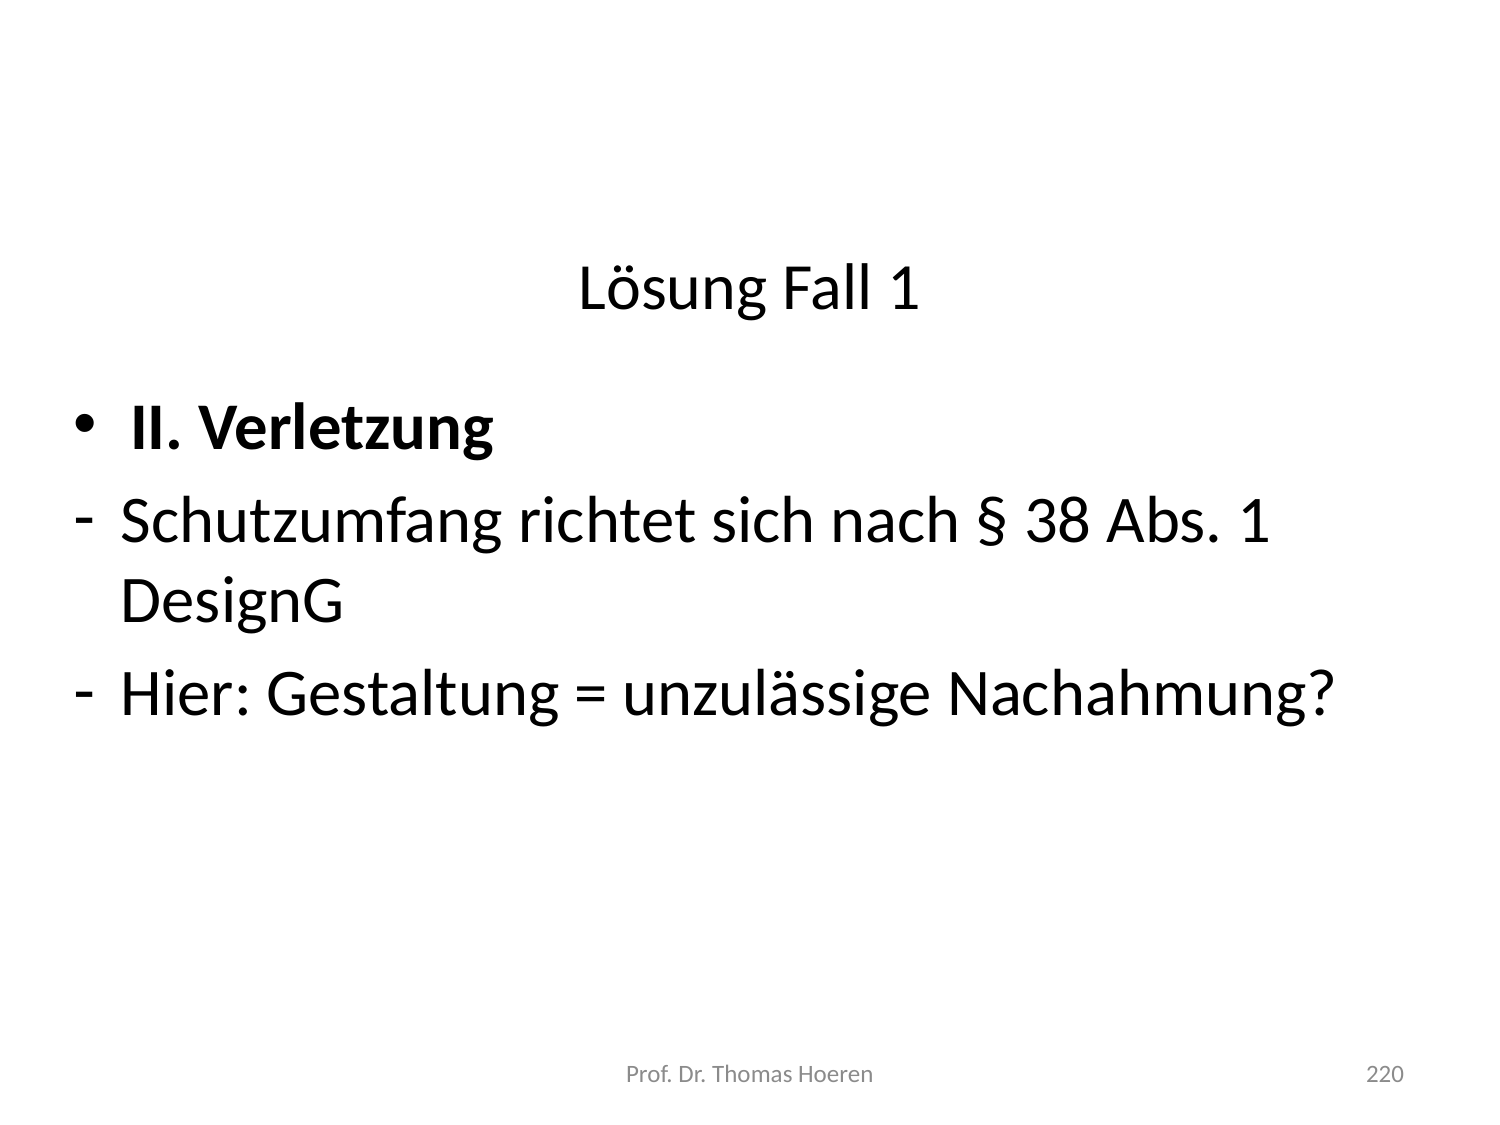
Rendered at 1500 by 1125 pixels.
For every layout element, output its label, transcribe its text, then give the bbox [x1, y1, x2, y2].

footer Prof. Dr. Thomas Hoeren [512, 1042, 988, 1103]
list II. Verletzung Schutzumfang richtet sich nach § 38 Abs. 1 DesignG Hier: Gestaltung = unzulässige Nachahmung? [58, 375, 1441, 943]
title Lösung Fall 1 [58, 235, 1442, 331]
slide_number 220 [1074, 1042, 1425, 1103]
